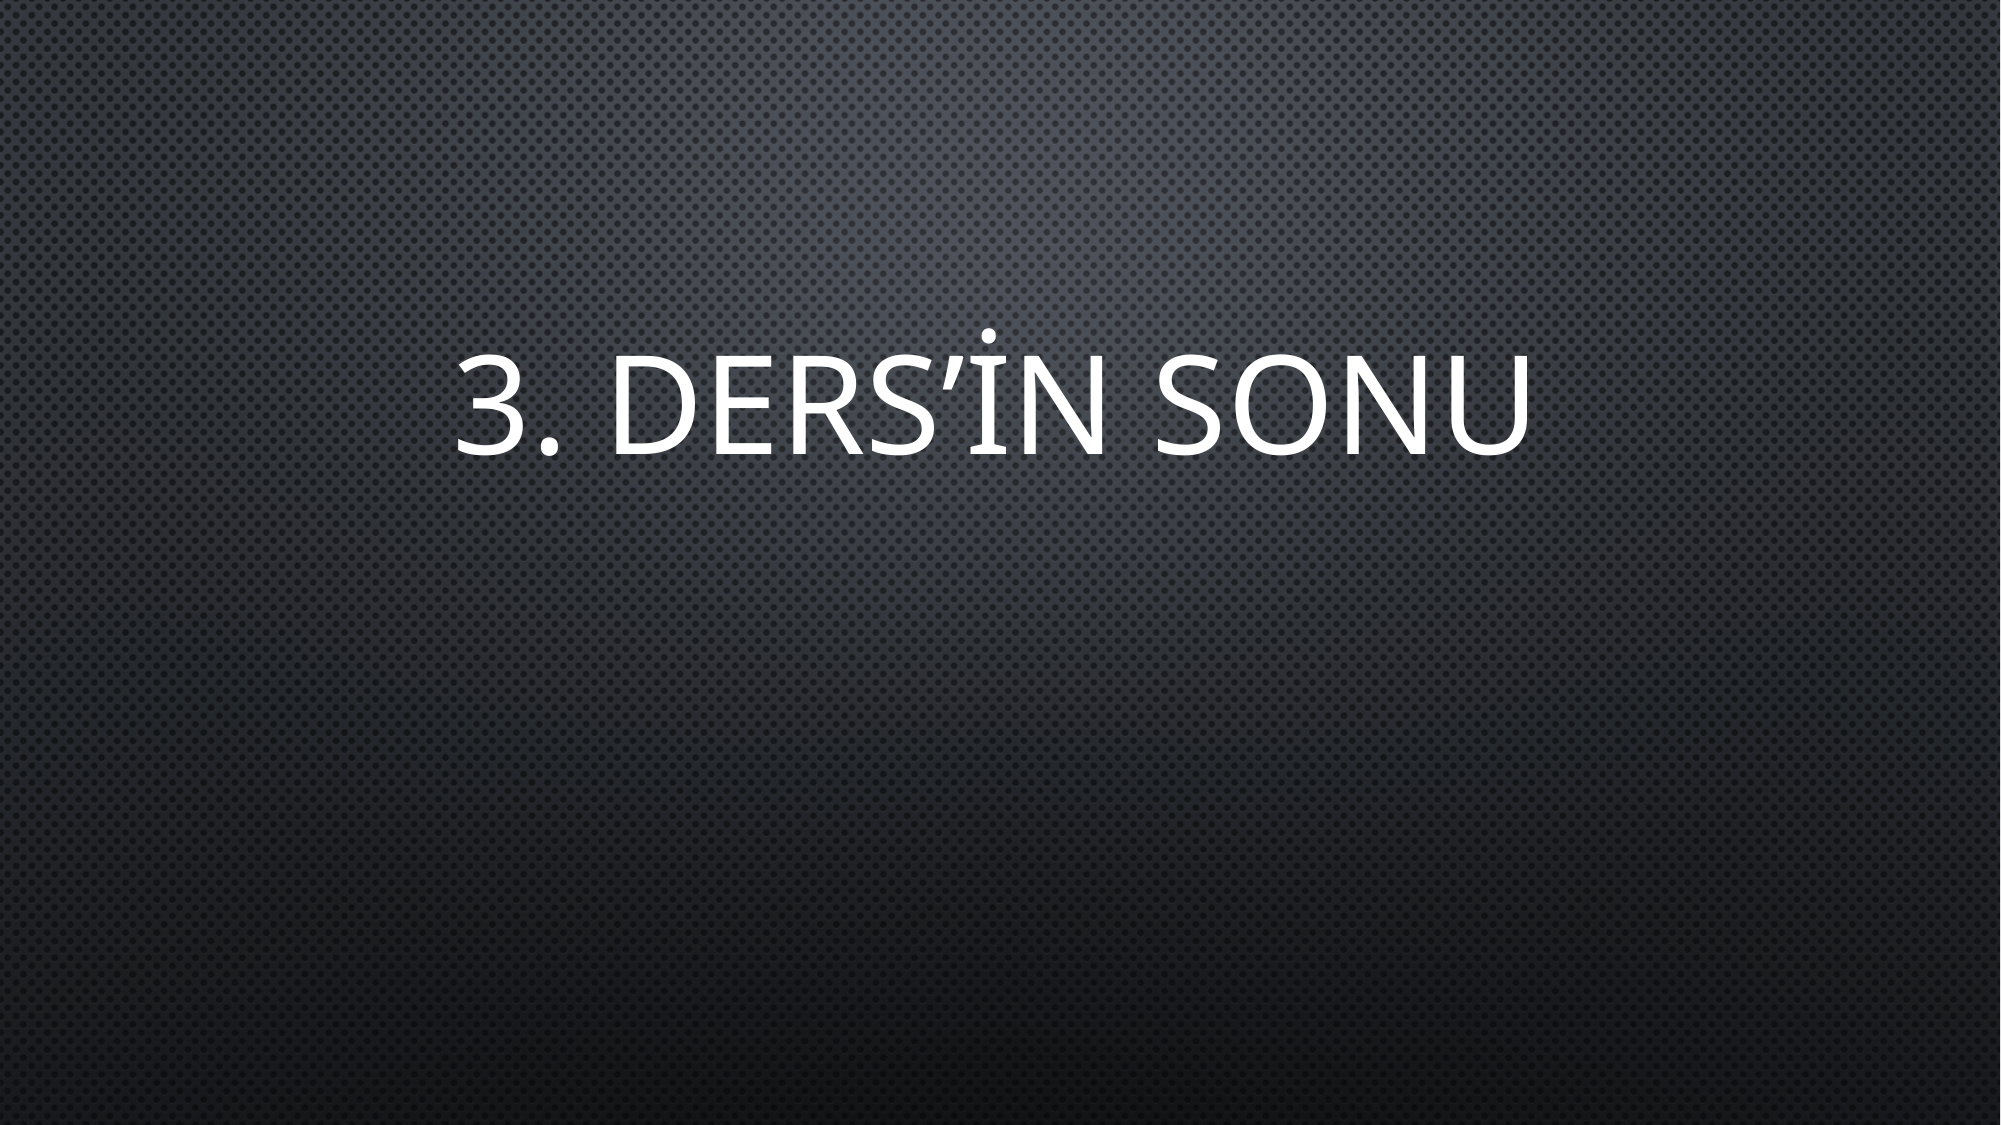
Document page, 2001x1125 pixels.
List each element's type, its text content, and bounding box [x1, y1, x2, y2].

text_box 3. DERS’İN SONU [437, 309, 1556, 490]
